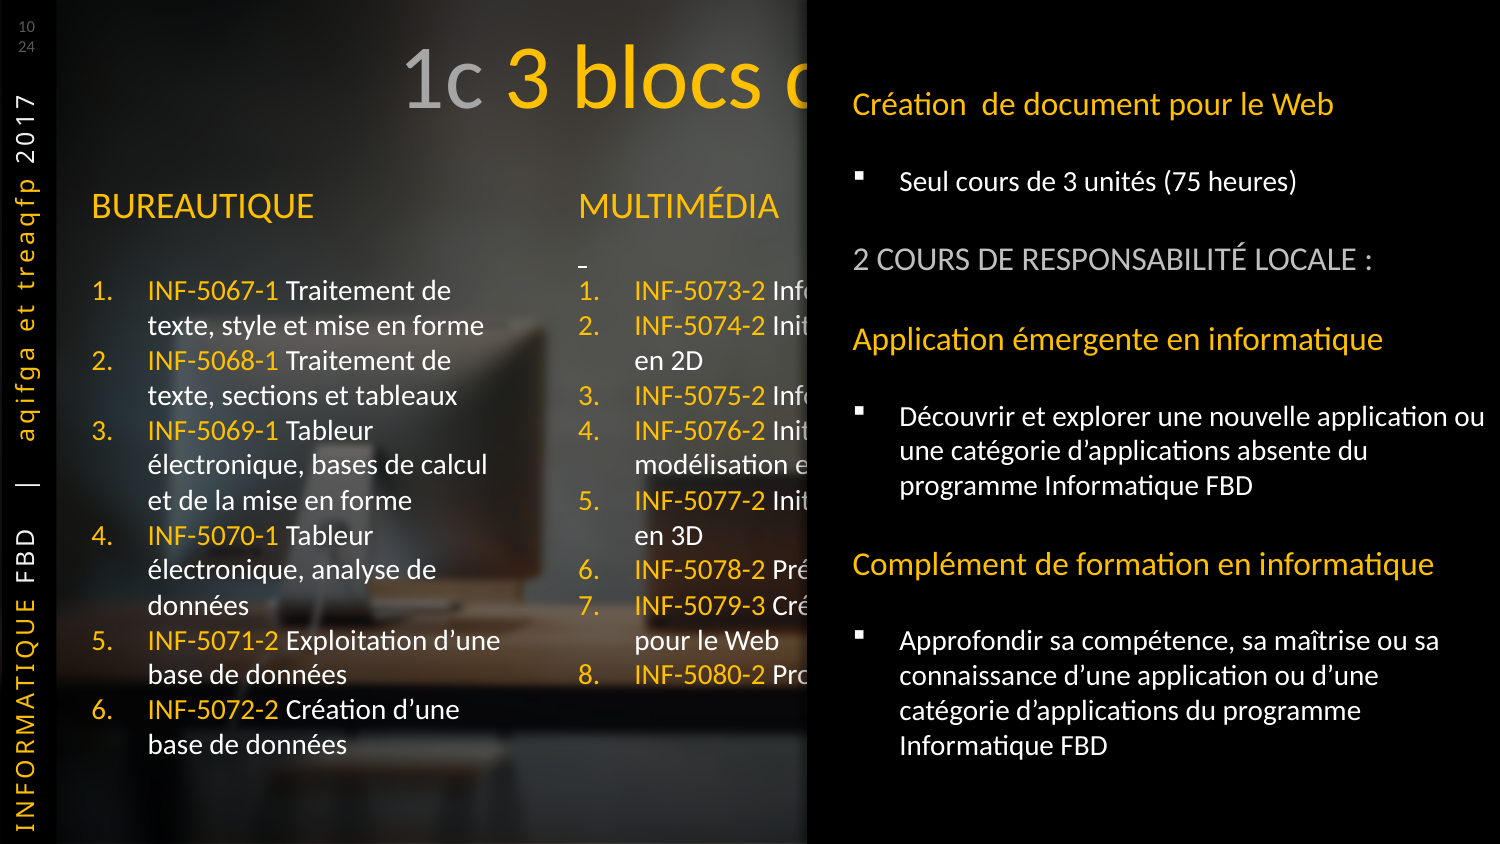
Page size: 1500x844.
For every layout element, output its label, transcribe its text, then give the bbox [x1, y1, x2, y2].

text_box Création de document pour le Web Seul cours de 3 unités (75 heures) 2 COURS DE RESPONSABILITÉ LOCALE : Application émergente en informatique Découvrir et explorer une nouvelle application ou une catégorie d’applications absente du programme Informatique FBD Complément de formation en informatique Approfondir sa compétence, sa maîtrise ou sa connaissance d’une application ou d’une catégorie d’applications du programme Informatique FBD [807, 0, 1500, 844]
text_box 10 24 [0, 8, 54, 64]
text_box BUREAUTIQUE INF-5067-1 Traitement de texte, style et mise en forme INF-5068-1 Traitement de texte, sections et tableaux INF-5069-1 Tableur électronique, bases de calcul et de la mise en forme INF-5070-1 Tableur électronique, analyse de données INF-5071-2 Exploitation d’une base de données INF-5072-2 Création d’une base de données [76, 173, 526, 803]
text_box MULTIMÉDIA INF-5073-2 Infographie vectorielle INF-5074-2 Initiation à l’animation en 2D INF-5075-2 Infographie matricielle INF-5076-2 Initiation à la modélisation en 3D INF-5077-2 Initiation à l’animation en 3D INF-5078-2 Présentation assistée INF-5079-3 Création de documents pour le Web INF-5080-2 Production multimédia [563, 173, 795, 733]
title 1c 3 blocs de cours [75, 1, 795, 142]
picture [57, 0, 807, 844]
